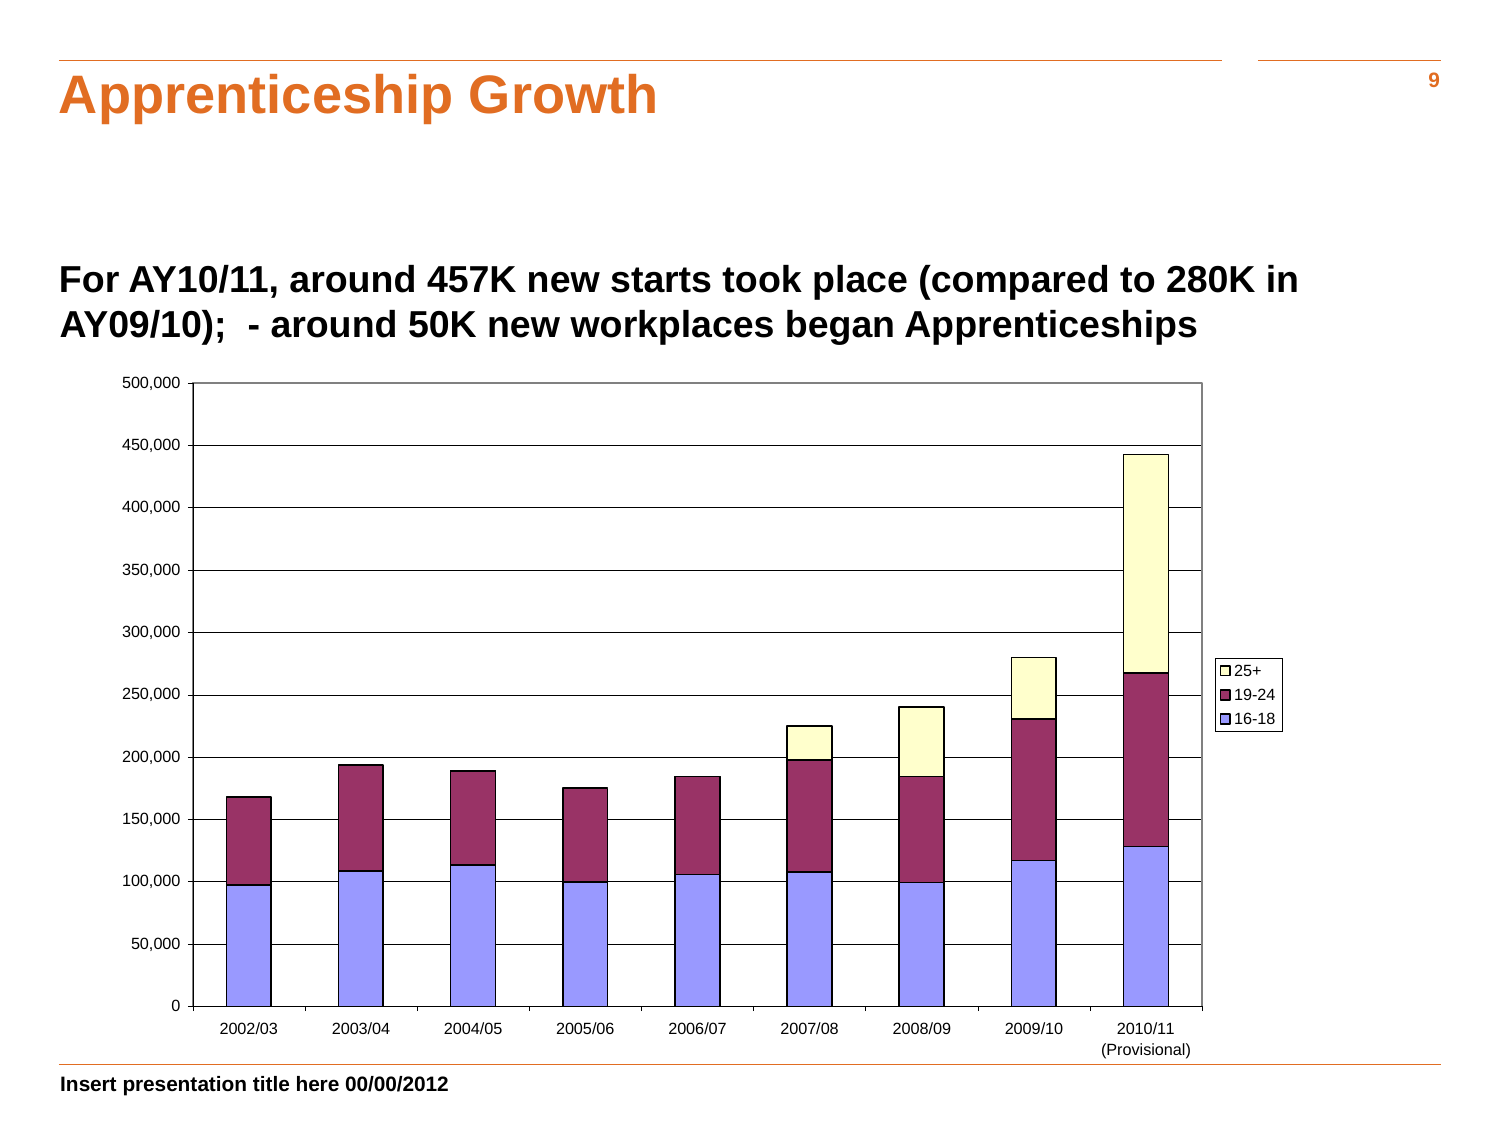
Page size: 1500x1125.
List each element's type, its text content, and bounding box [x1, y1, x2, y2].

picture [100, 349, 1294, 1084]
title Apprenticeship Growth [58, 58, 1442, 185]
list For AY10/11, around 457K new starts took place (compared to 280K in AY09/10); - around 50K new workplaces began Apprenticeships [58, 255, 1442, 999]
